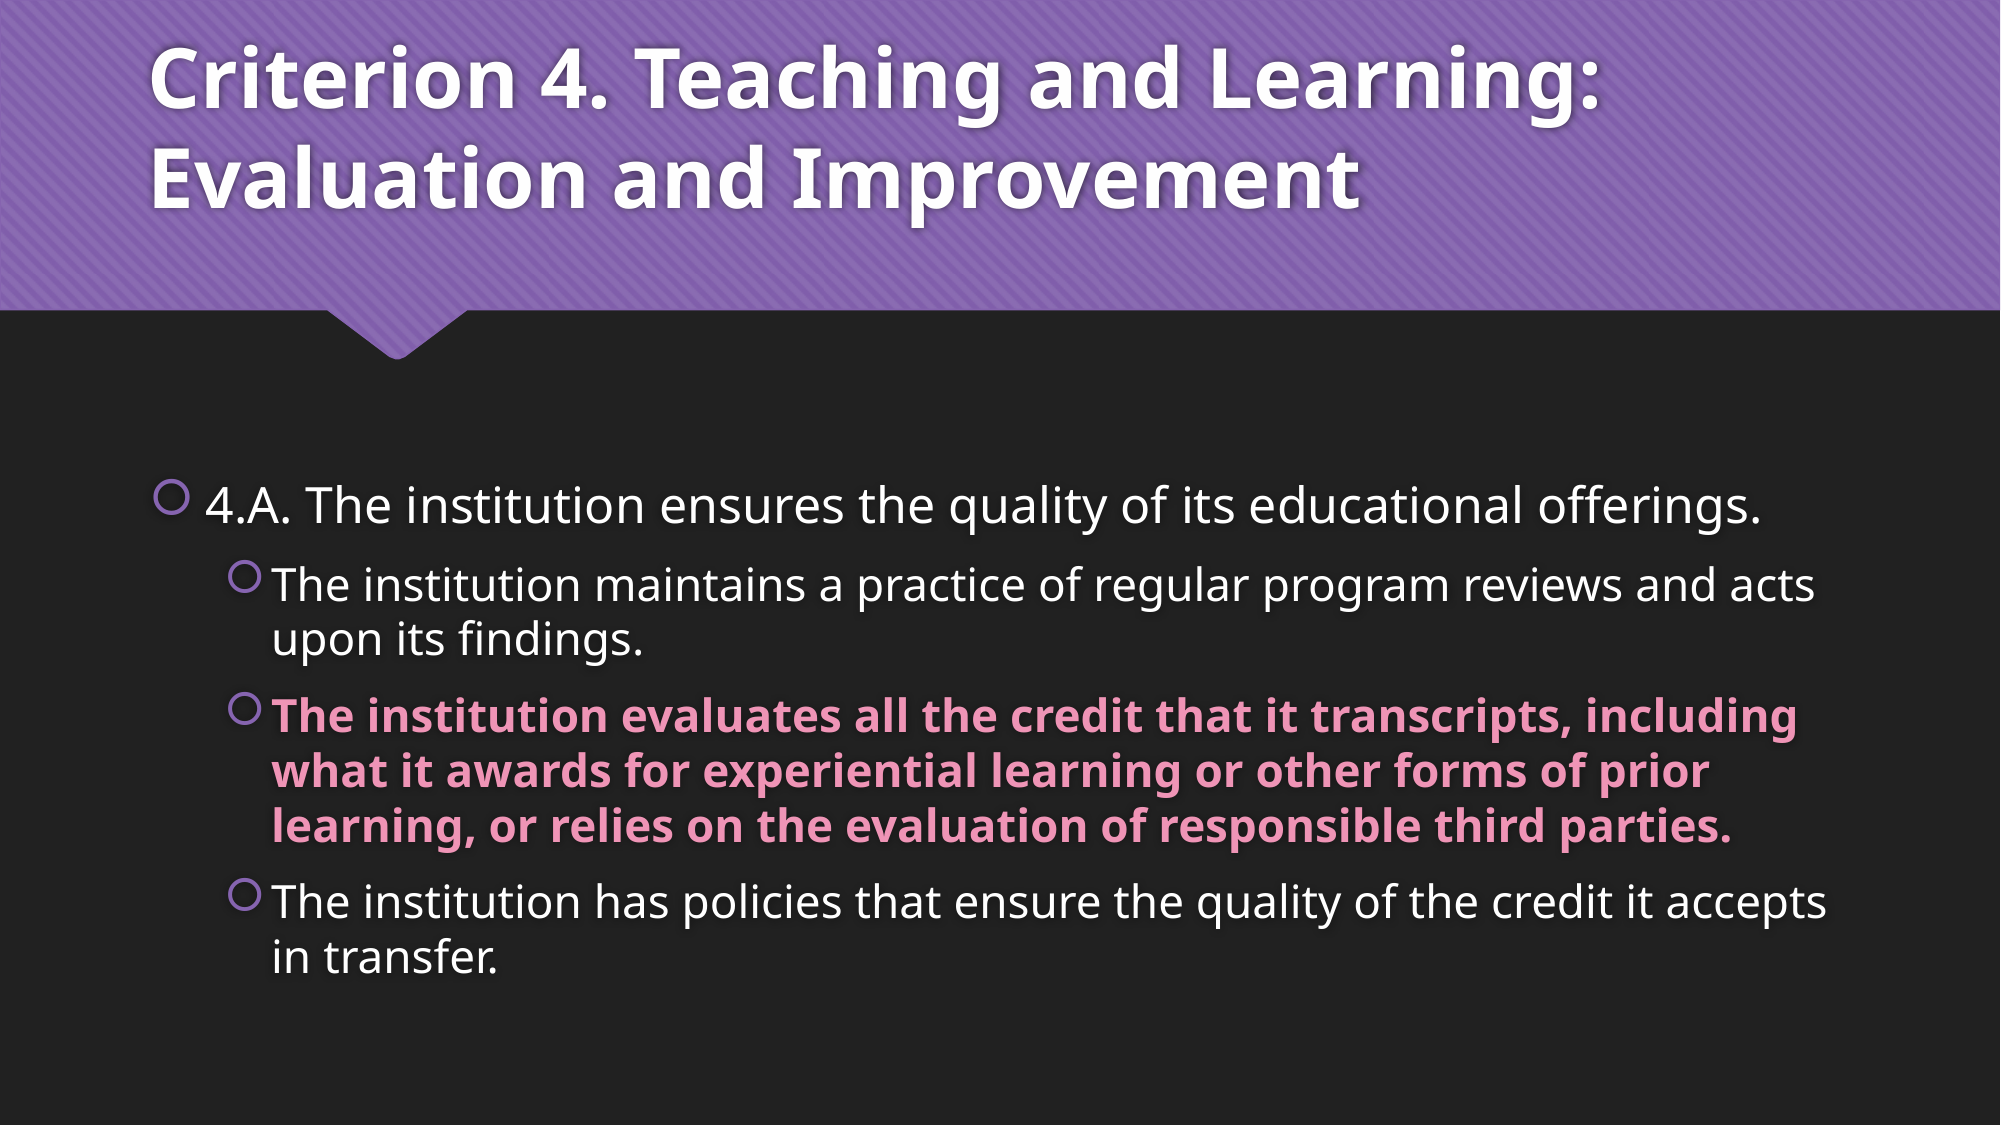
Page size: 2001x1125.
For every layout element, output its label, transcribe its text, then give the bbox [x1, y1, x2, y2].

title Criterion 4. Teaching and Learning: Evaluation and Improvement [132, 73, 1868, 233]
list 4.A. The institution ensures the quality of its educational offerings. The institution maintains a practice of regular program reviews and acts upon its findings. The institution evaluates all the credit that it transcripts, including what it awards for experiential learning or other forms of prior learning, or relies on the evaluation of responsible third parties. The institution has policies that ensure the quality of the credit it accepts in transfer. [134, 364, 1866, 1093]
